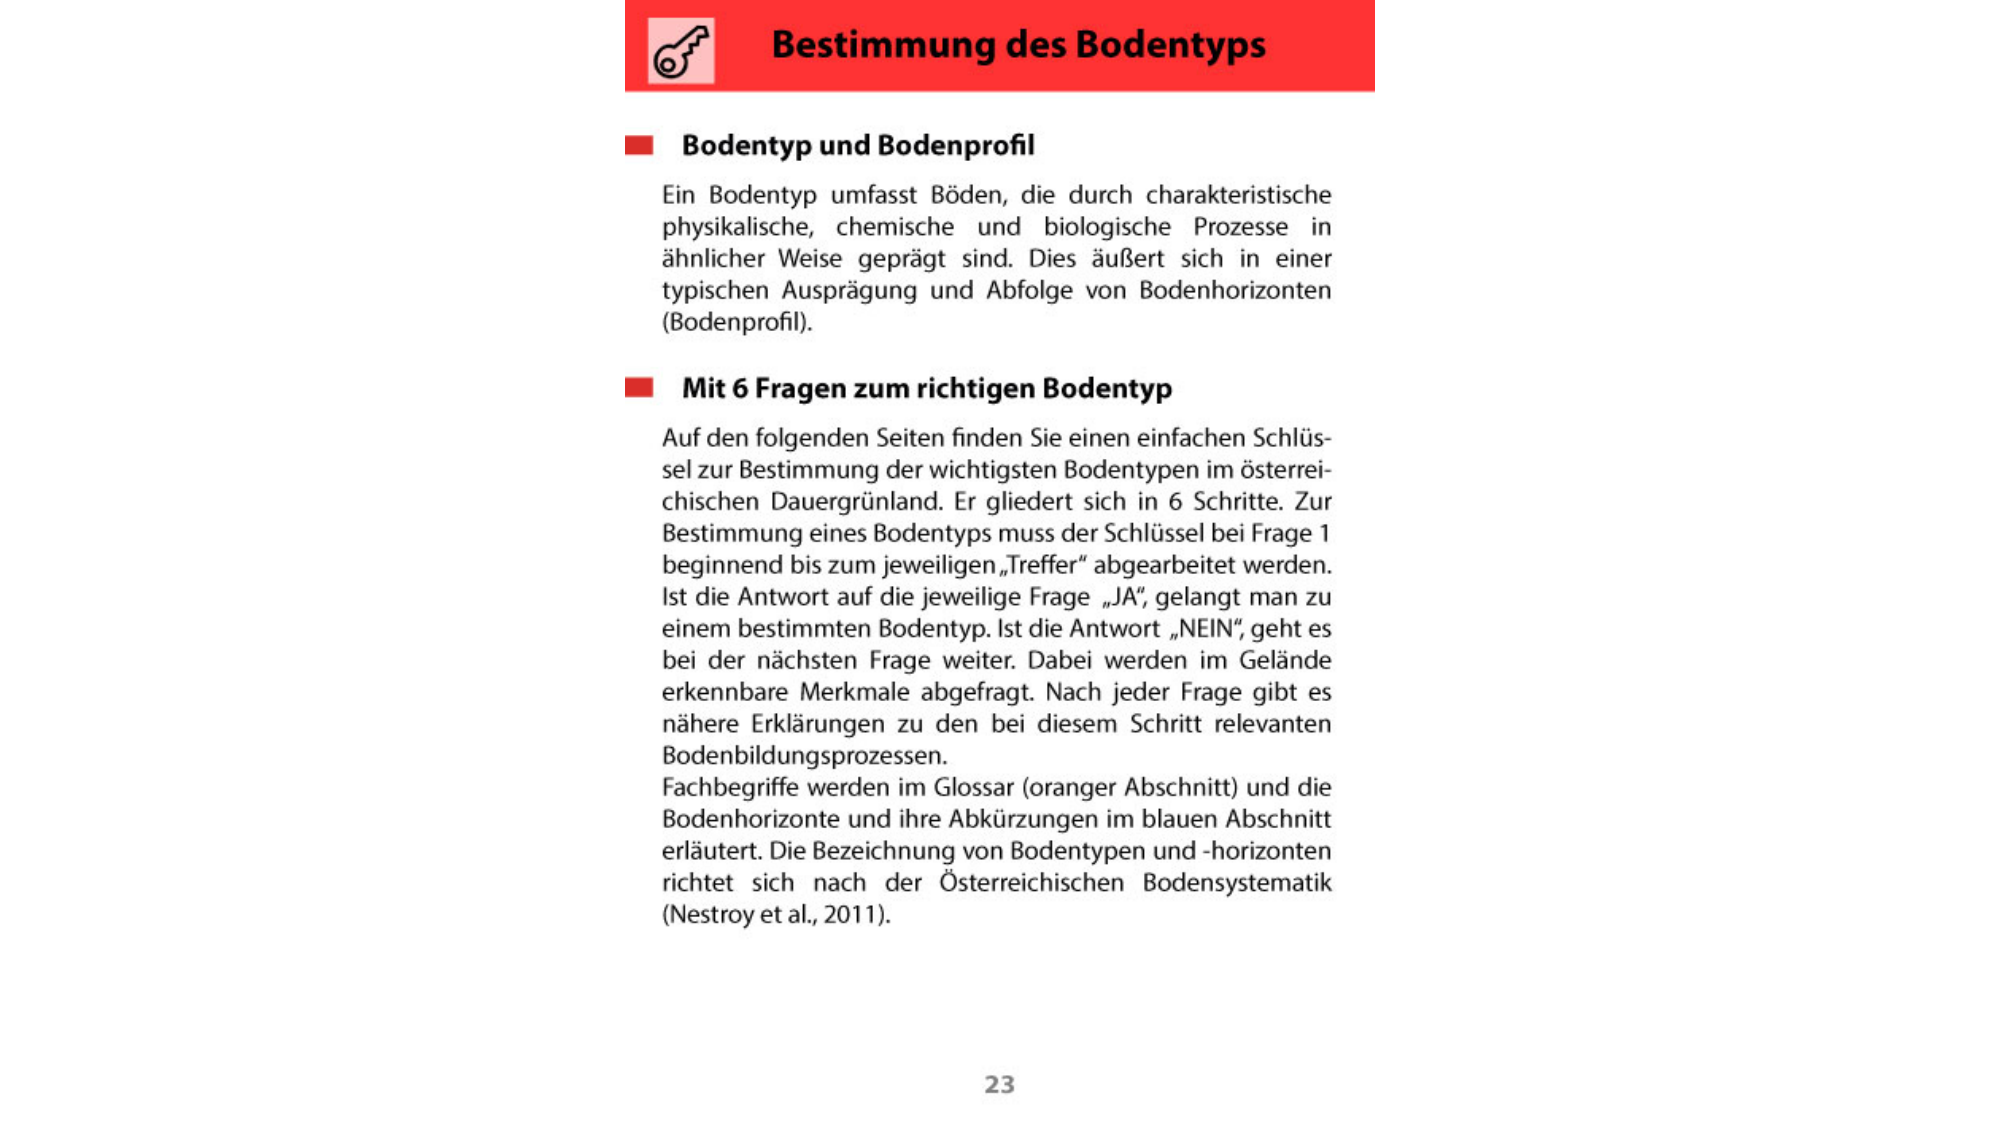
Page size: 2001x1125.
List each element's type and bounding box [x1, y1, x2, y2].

picture [625, 0, 1375, 1125]
